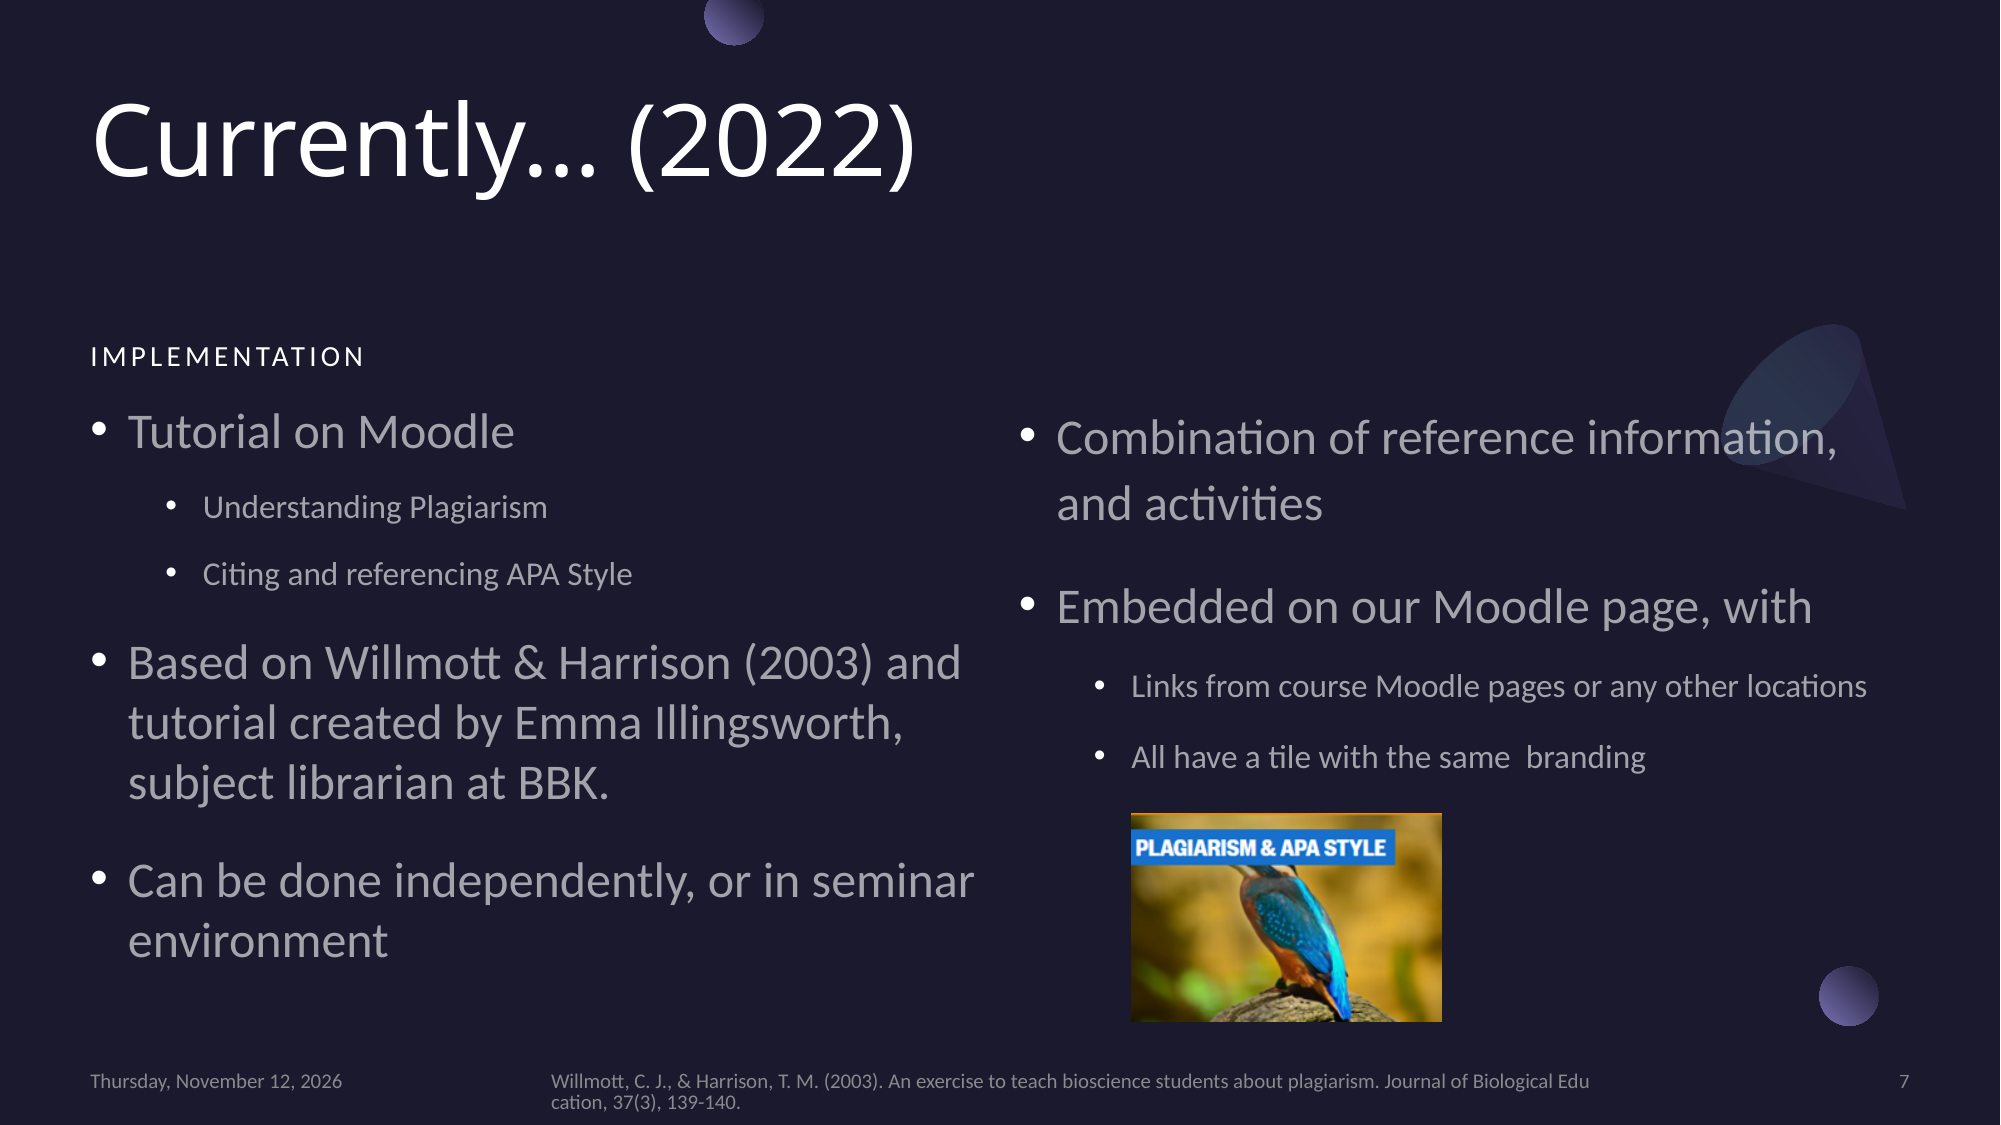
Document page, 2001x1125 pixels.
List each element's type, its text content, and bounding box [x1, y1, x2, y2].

slide_number 7 [1632, 1067, 1910, 1093]
footer Willmott, C. J., & Harrison, T. M. (2003). An exercise to teach bioscience students about plagiarism. Journal of Biological Education, 37(3), 139-140. [551, 1067, 1598, 1093]
list Tutorial on Moodle Understanding Plagiarism Citing and referencing APA Style Based on Willmott & Harrison (2003) and tutorial created by Emma Illingsworth, subject librarian at BBK. Can be done independently, or in seminar environment [90, 398, 1000, 975]
list Implementation [90, 283, 675, 372]
picture [1131, 813, 1442, 1022]
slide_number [90, 1067, 522, 1093]
list Combination of reference information, and activities Embedded on our Moodle page, with Links from course Moodle pages or any other locations All have a tile with the same branding [1019, 398, 1911, 975]
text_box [1702, 332, 1922, 541]
title Currently… (2022) [90, 90, 1911, 309]
text_box [703, 0, 765, 47]
